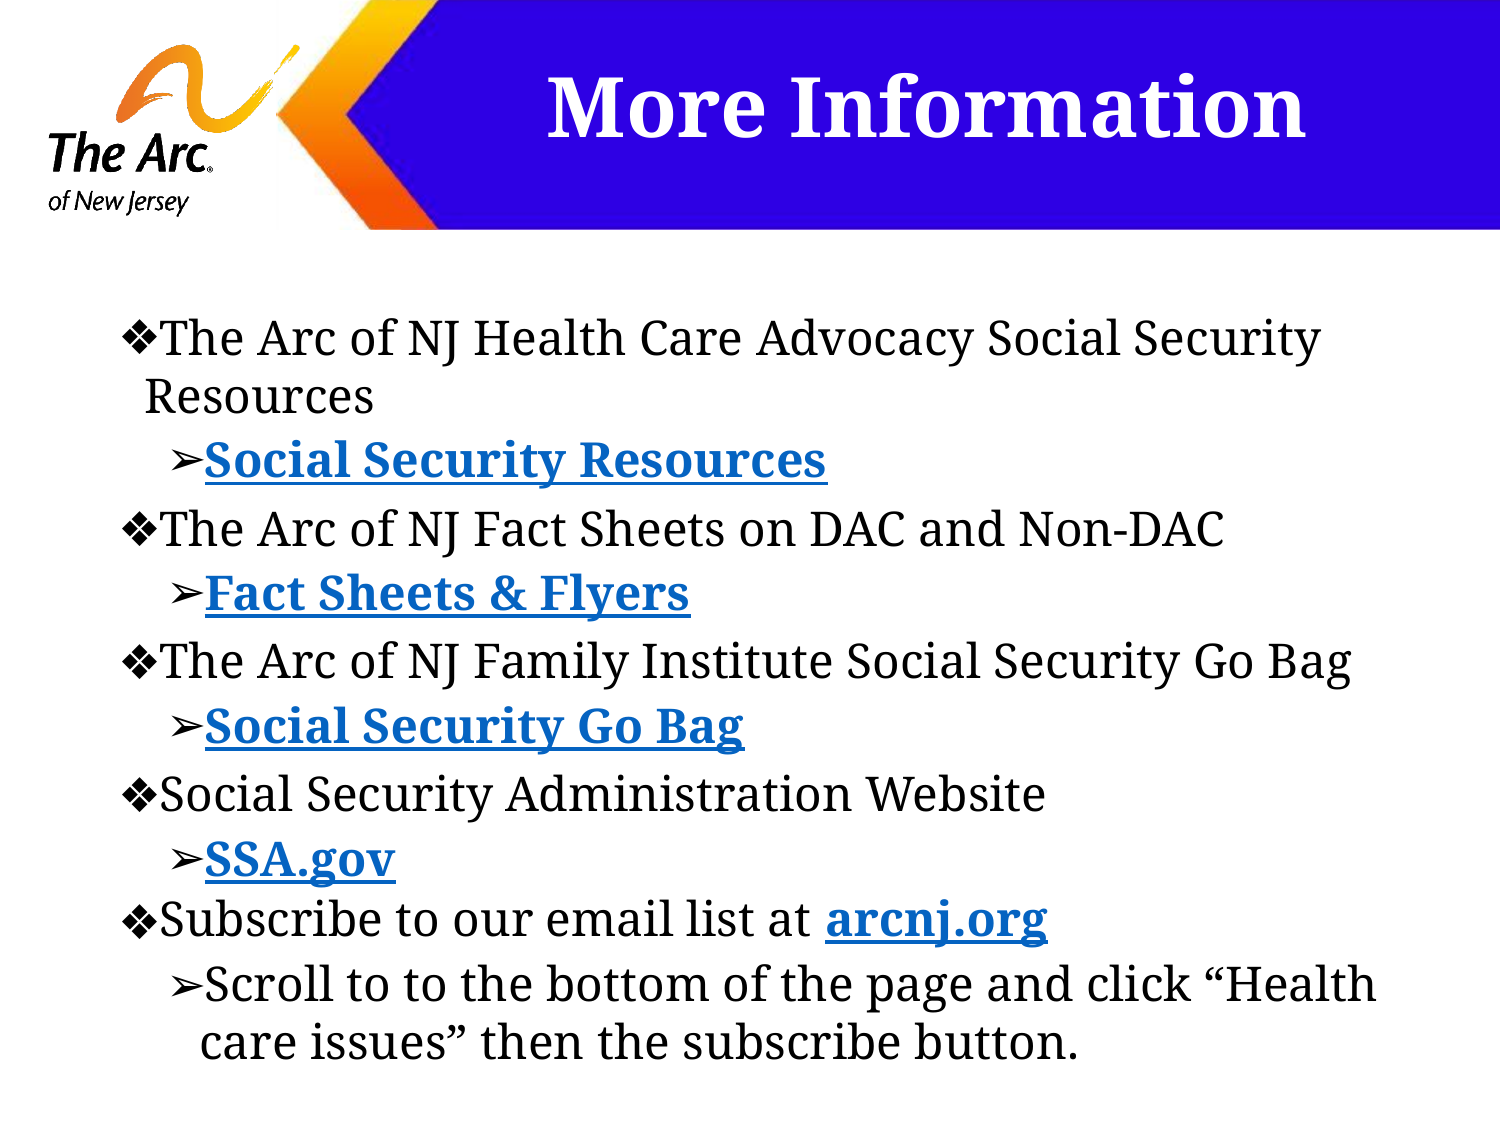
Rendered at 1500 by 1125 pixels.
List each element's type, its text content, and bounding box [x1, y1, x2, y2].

title More Information [449, 57, 1406, 210]
list The Arc of NJ Health Care Advocacy Social Security Resources Social Security Resources The Arc of NJ Fact Sheets on DAC and Non-DAC Fact Sheets & Flyers The Arc of NJ Family Institute Social Security Go Bag Social Security Go Bag Social Security Administration Website SSA.gov Subscribe to our email list at arcnj.org Scroll to to the bottom of the page and click “Health care issues” then the subscribe button. [103, 300, 1397, 1091]
picture [12, 0, 1500, 230]
